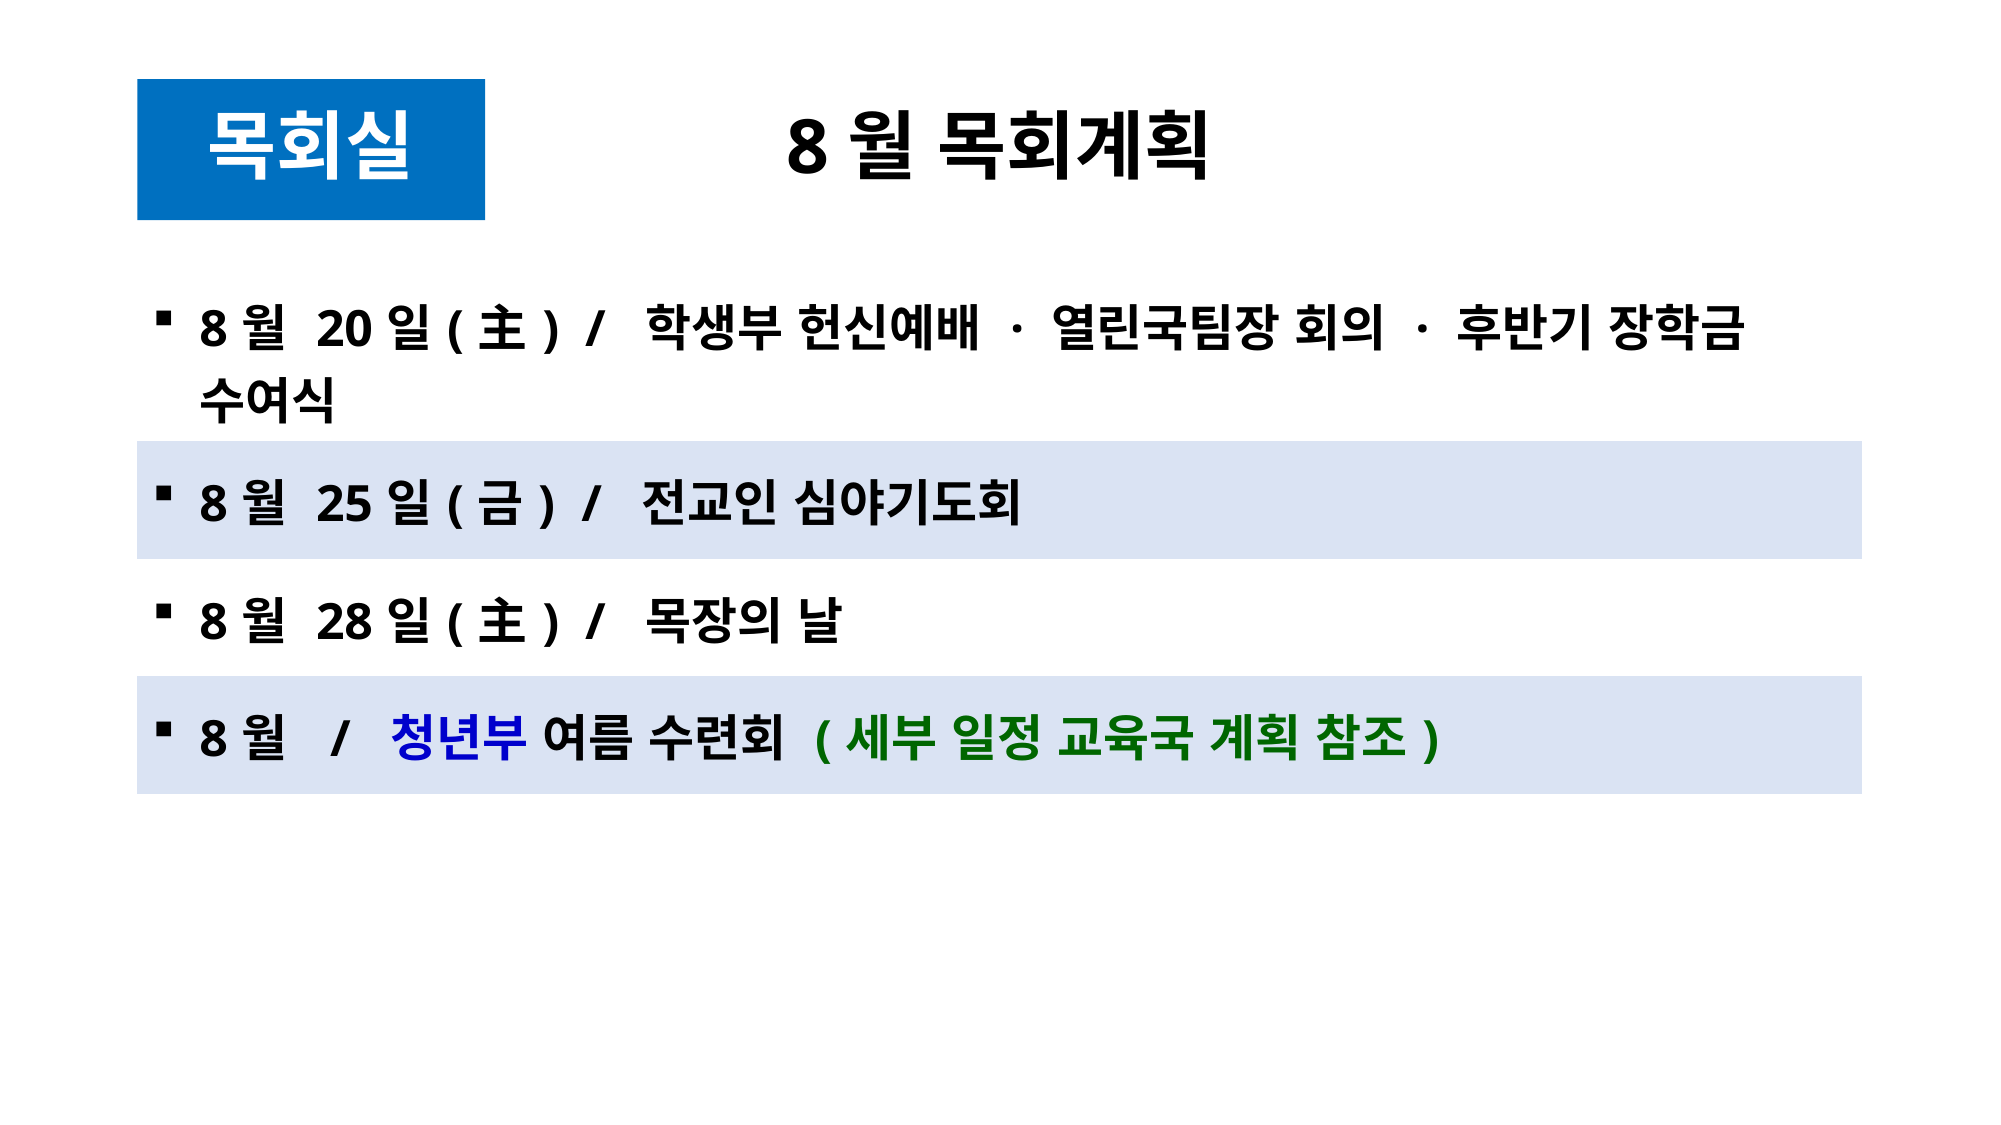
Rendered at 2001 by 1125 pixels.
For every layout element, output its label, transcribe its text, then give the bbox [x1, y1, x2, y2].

table_cell 8월 28일(主) / 목장의 날 [137, 559, 1862, 676]
table_cell 8월 25일(금) / 전교인 심야기도회 [137, 441, 1862, 559]
table_header 8월 20일(主) / 학생부 헌신예배 · 열린국팀장 회의 · 후반기 장학금 수여식 [137, 281, 1862, 441]
table_cell 8월 / 청년부 여름 수련회 (세부 일정 교육국 계획 참조) [137, 676, 1862, 794]
text_box 목회실 [137, 79, 486, 221]
title 8월 목회계획 [137, 78, 1863, 220]
